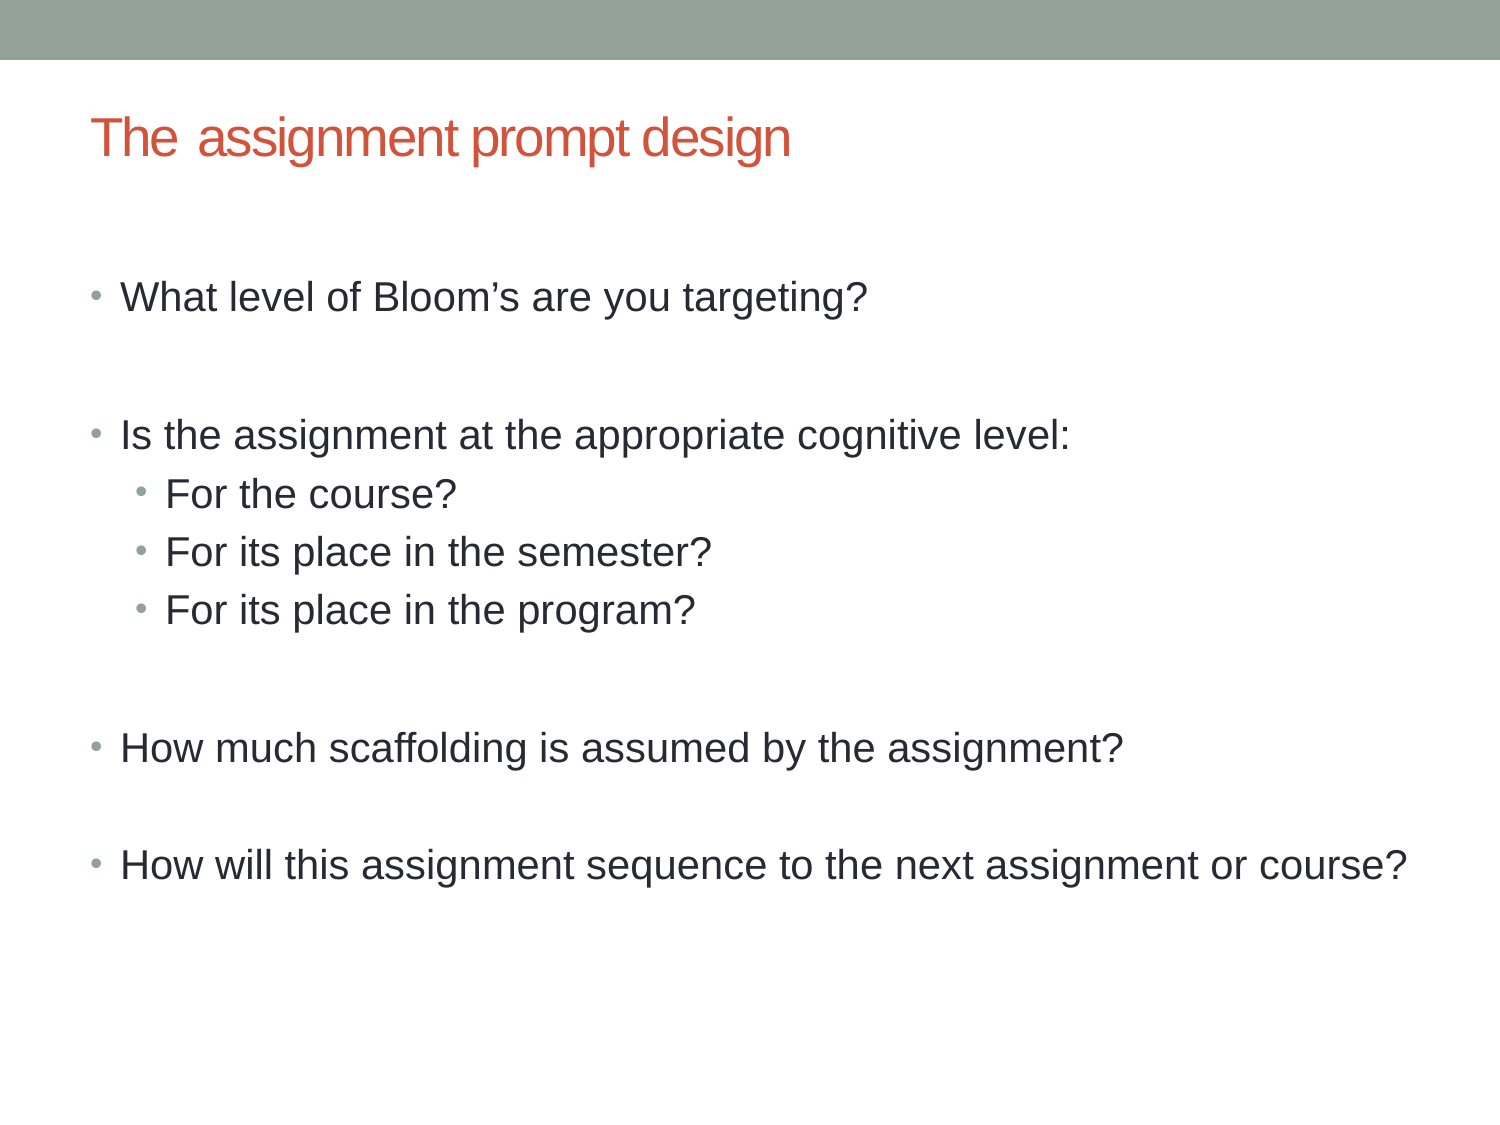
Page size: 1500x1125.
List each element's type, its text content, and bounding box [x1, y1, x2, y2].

title The assignment prompt design [75, 87, 1425, 250]
list What level of Bloom’s are you targeting? Is the assignment at the appropriate cognitive level: For the course? For its place in the semester? For its place in the program? How much scaffolding is assumed by the assignment? How will this assignment sequence to the next assignment or course? [75, 262, 1425, 1063]
